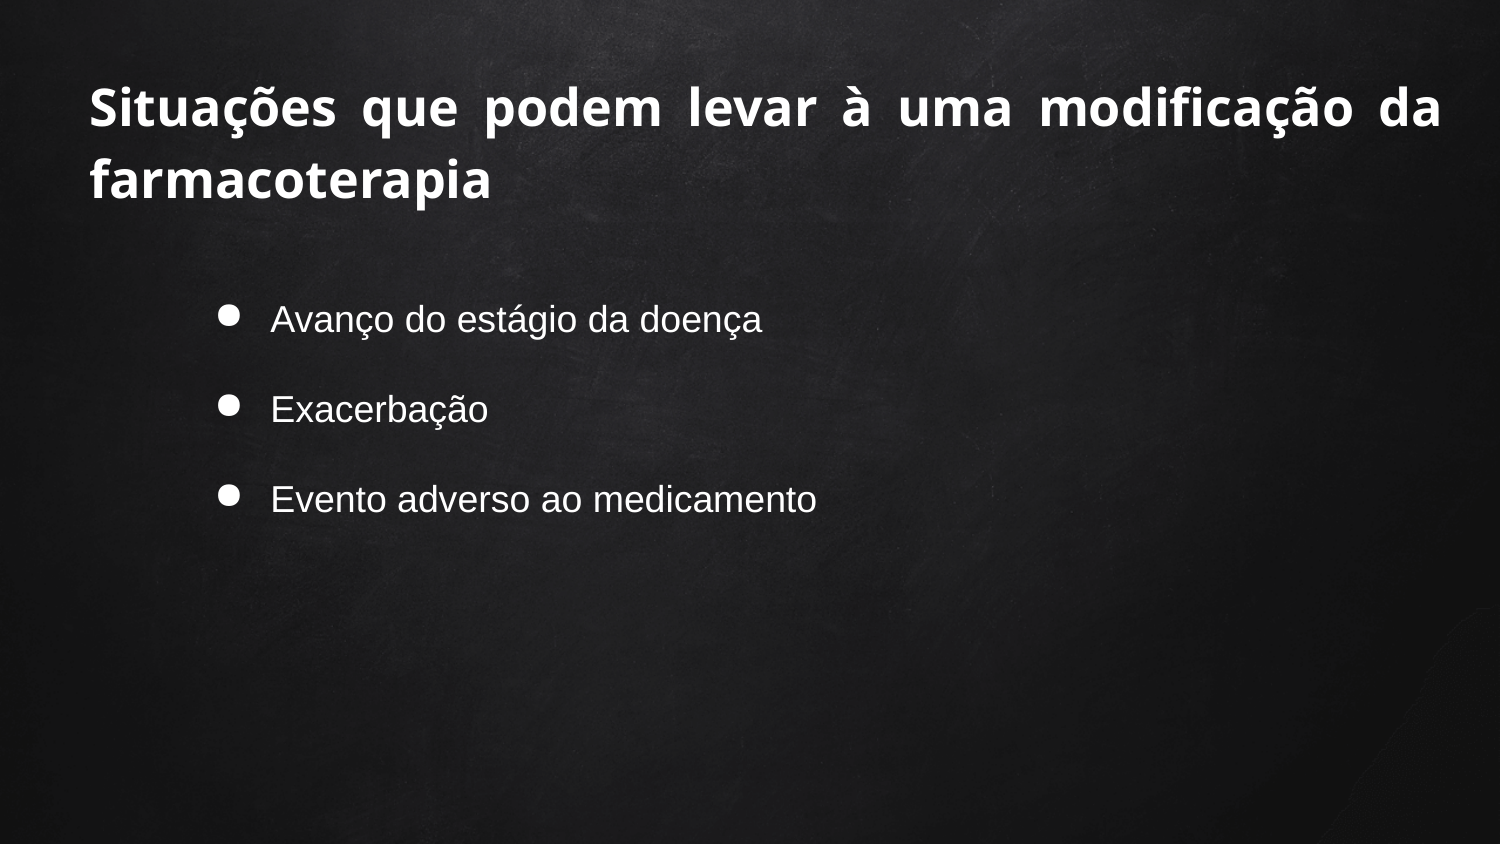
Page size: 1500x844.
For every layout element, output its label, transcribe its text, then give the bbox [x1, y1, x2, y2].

picture [0, 0, 1500, 844]
subtitle Situações que podem levar à uma modificação da farmacoterapia [74, 50, 1459, 202]
text_box Avanço do estágio da doença Exacerbação Evento adverso ao medicamento [180, 280, 1363, 796]
